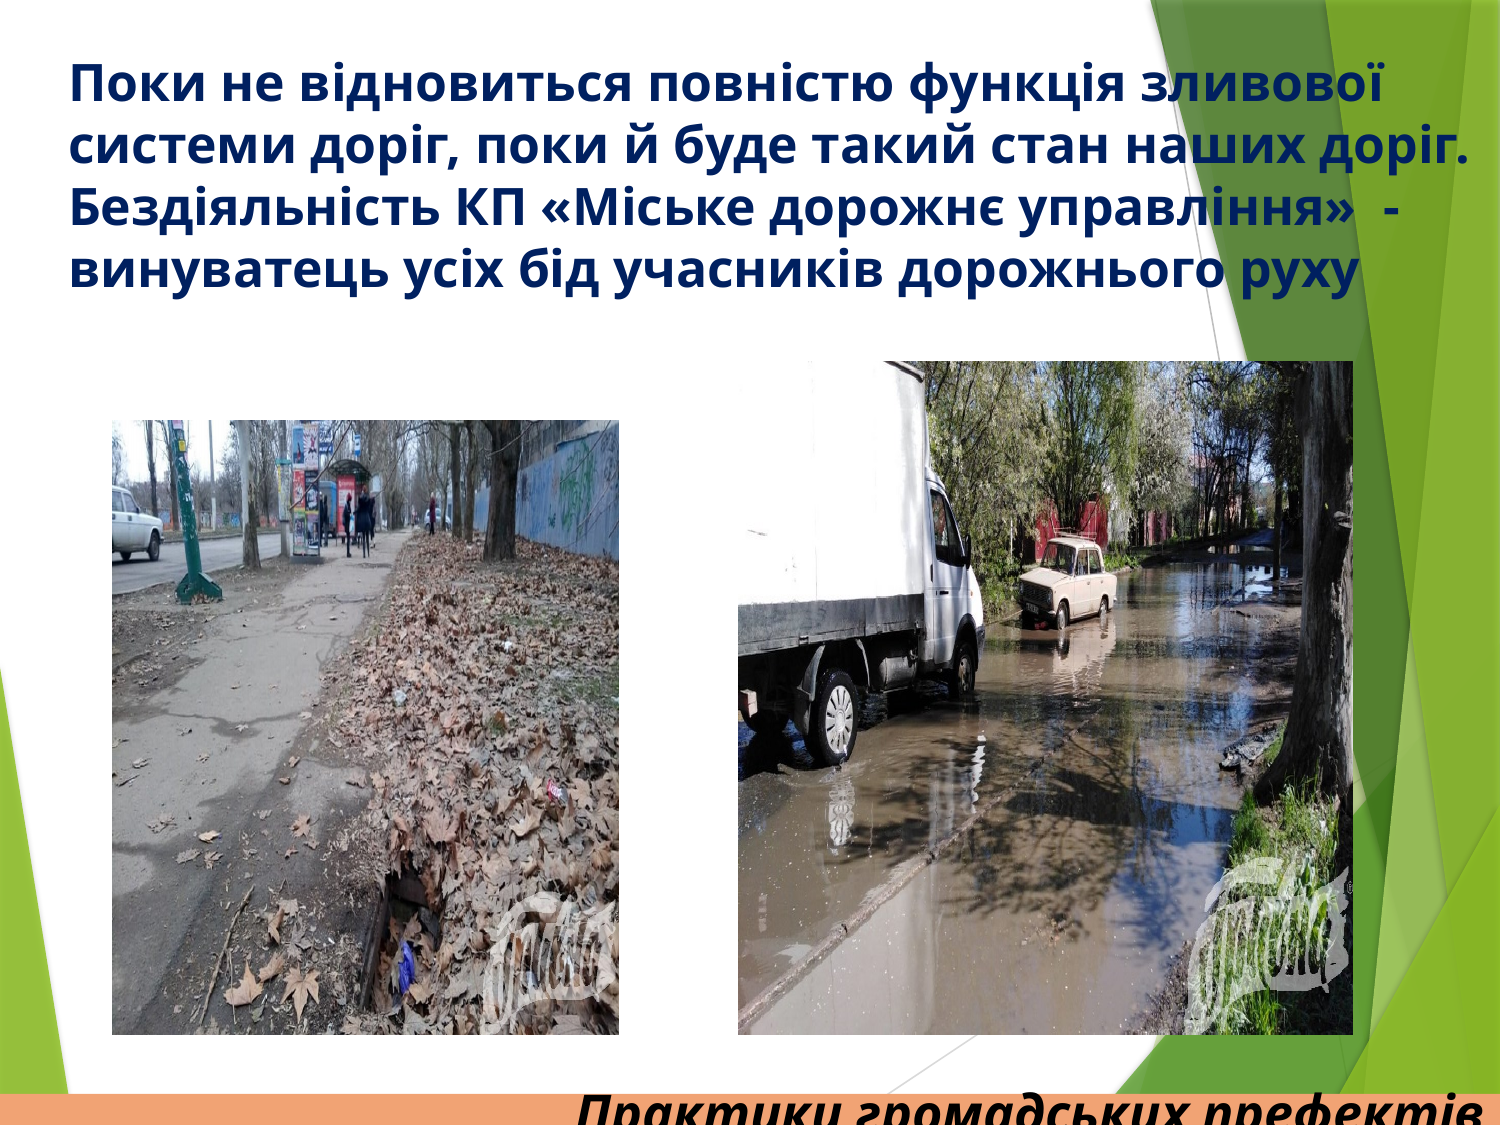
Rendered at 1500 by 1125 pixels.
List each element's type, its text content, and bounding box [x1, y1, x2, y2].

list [737, 361, 1353, 1036]
text_box Практики громадських префектів [0, 1093, 1500, 1125]
title Поки не відновиться повністю функція зливової системи доріг, поки й буде такий стан наших доріг. Бездіяльність КП «Міське дорожнє управління» -винуватець усіх бід учасників дорожнього руху [53, 42, 1500, 317]
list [111, 420, 620, 1036]
